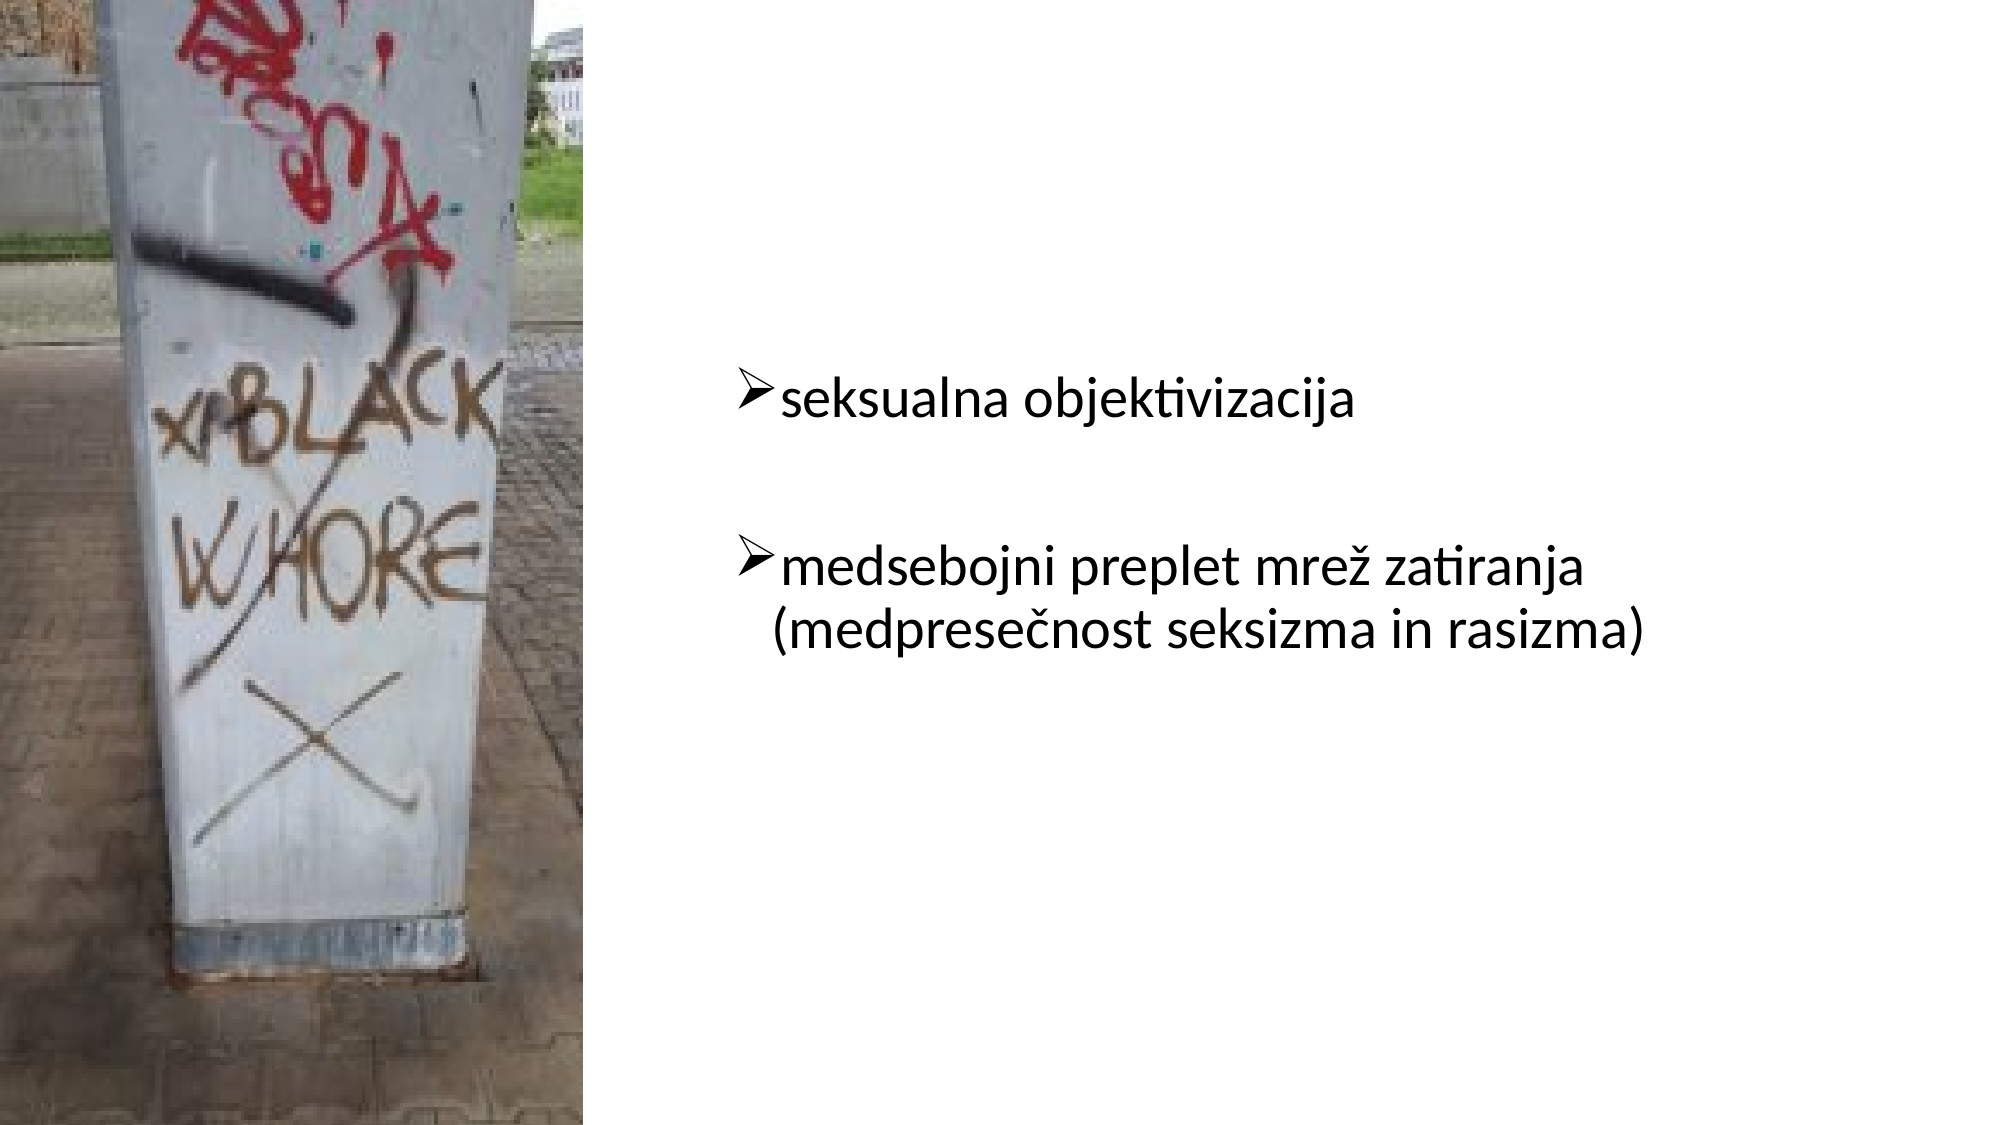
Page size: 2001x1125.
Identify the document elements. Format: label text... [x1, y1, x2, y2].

text_box seksualna objektivizacija medsebojni preplet mrež zatiranja (medpresečnost seksizma in rasizma) [718, 360, 1979, 727]
picture [0, 0, 583, 1125]
